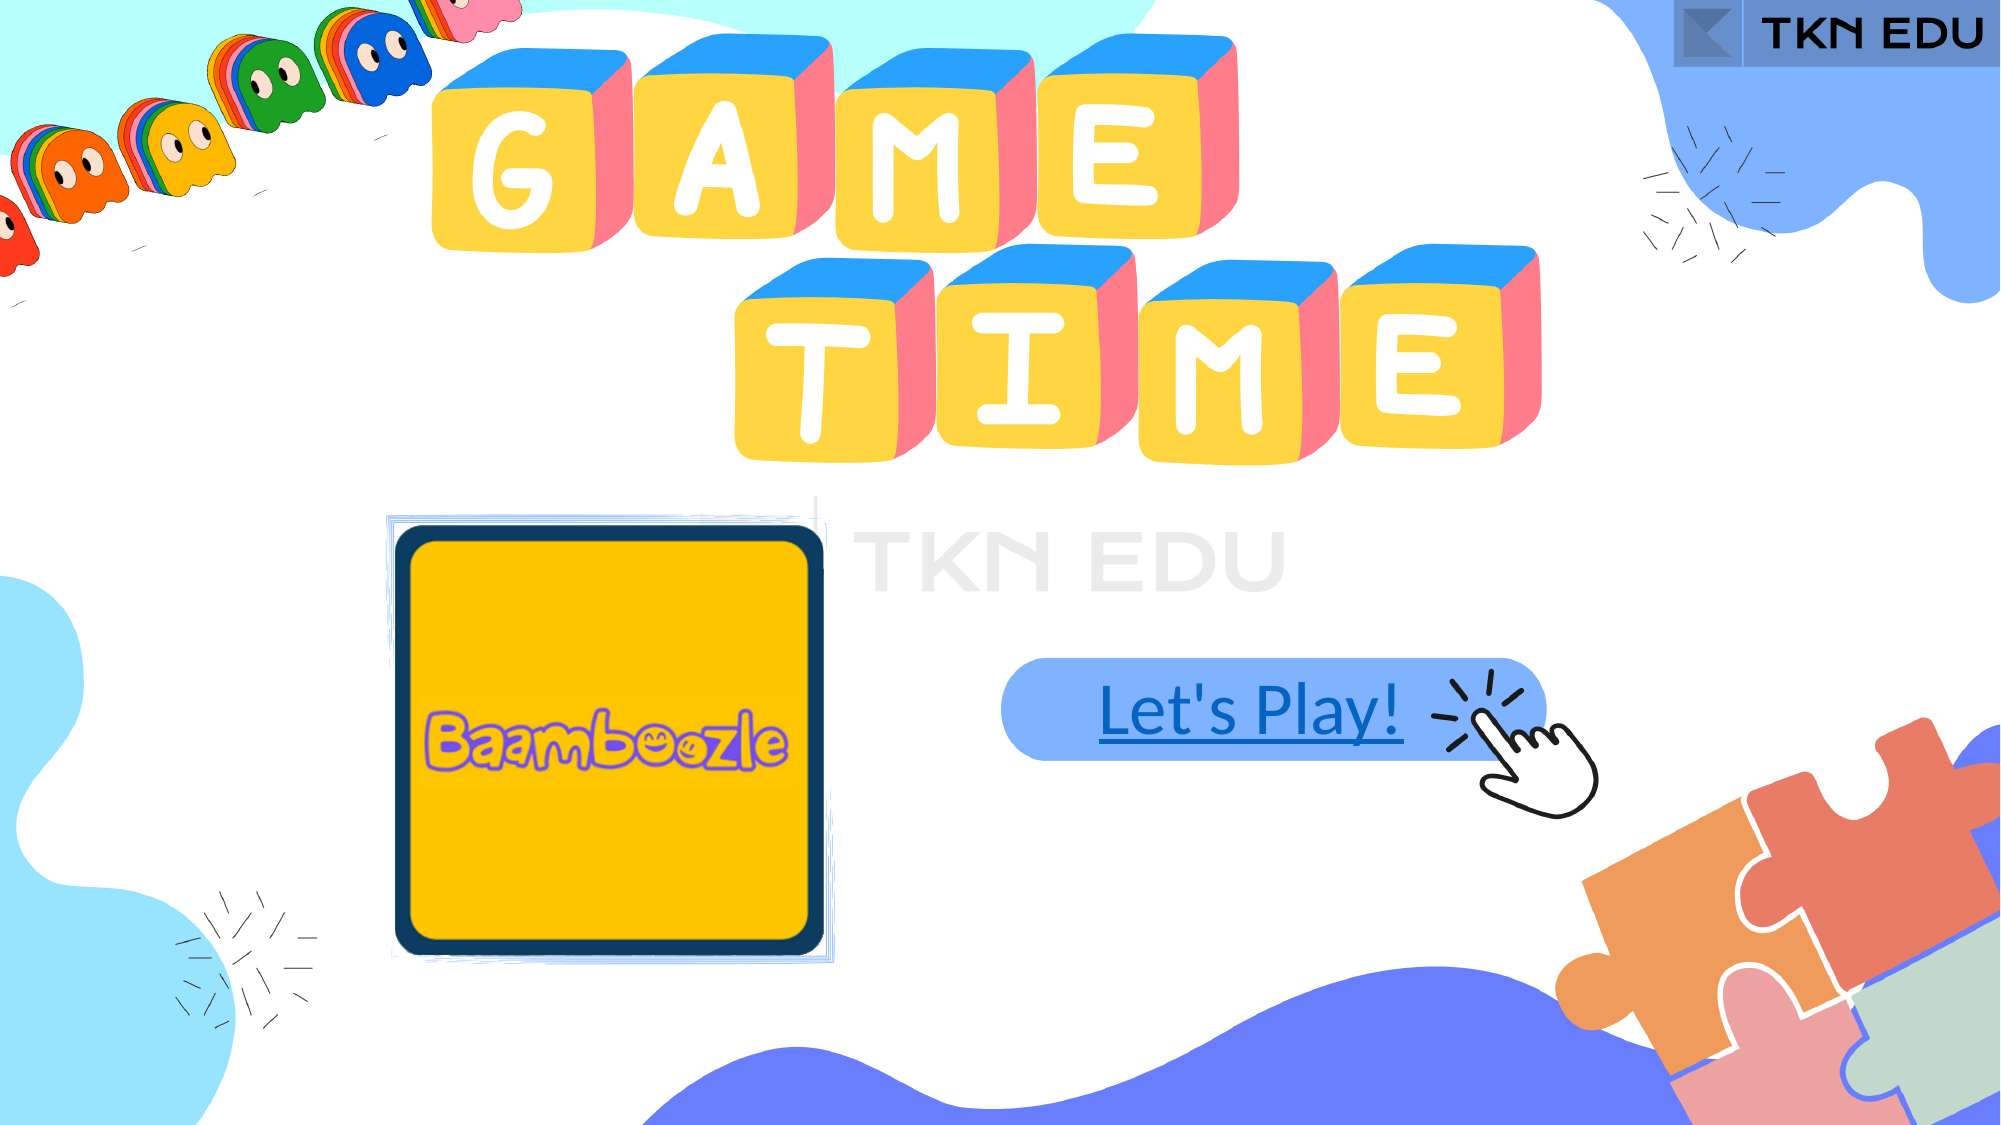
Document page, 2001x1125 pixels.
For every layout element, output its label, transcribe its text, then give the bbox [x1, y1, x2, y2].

text_box Let's Play! [979, 658, 1523, 762]
picture [0, 0, 2001, 1125]
